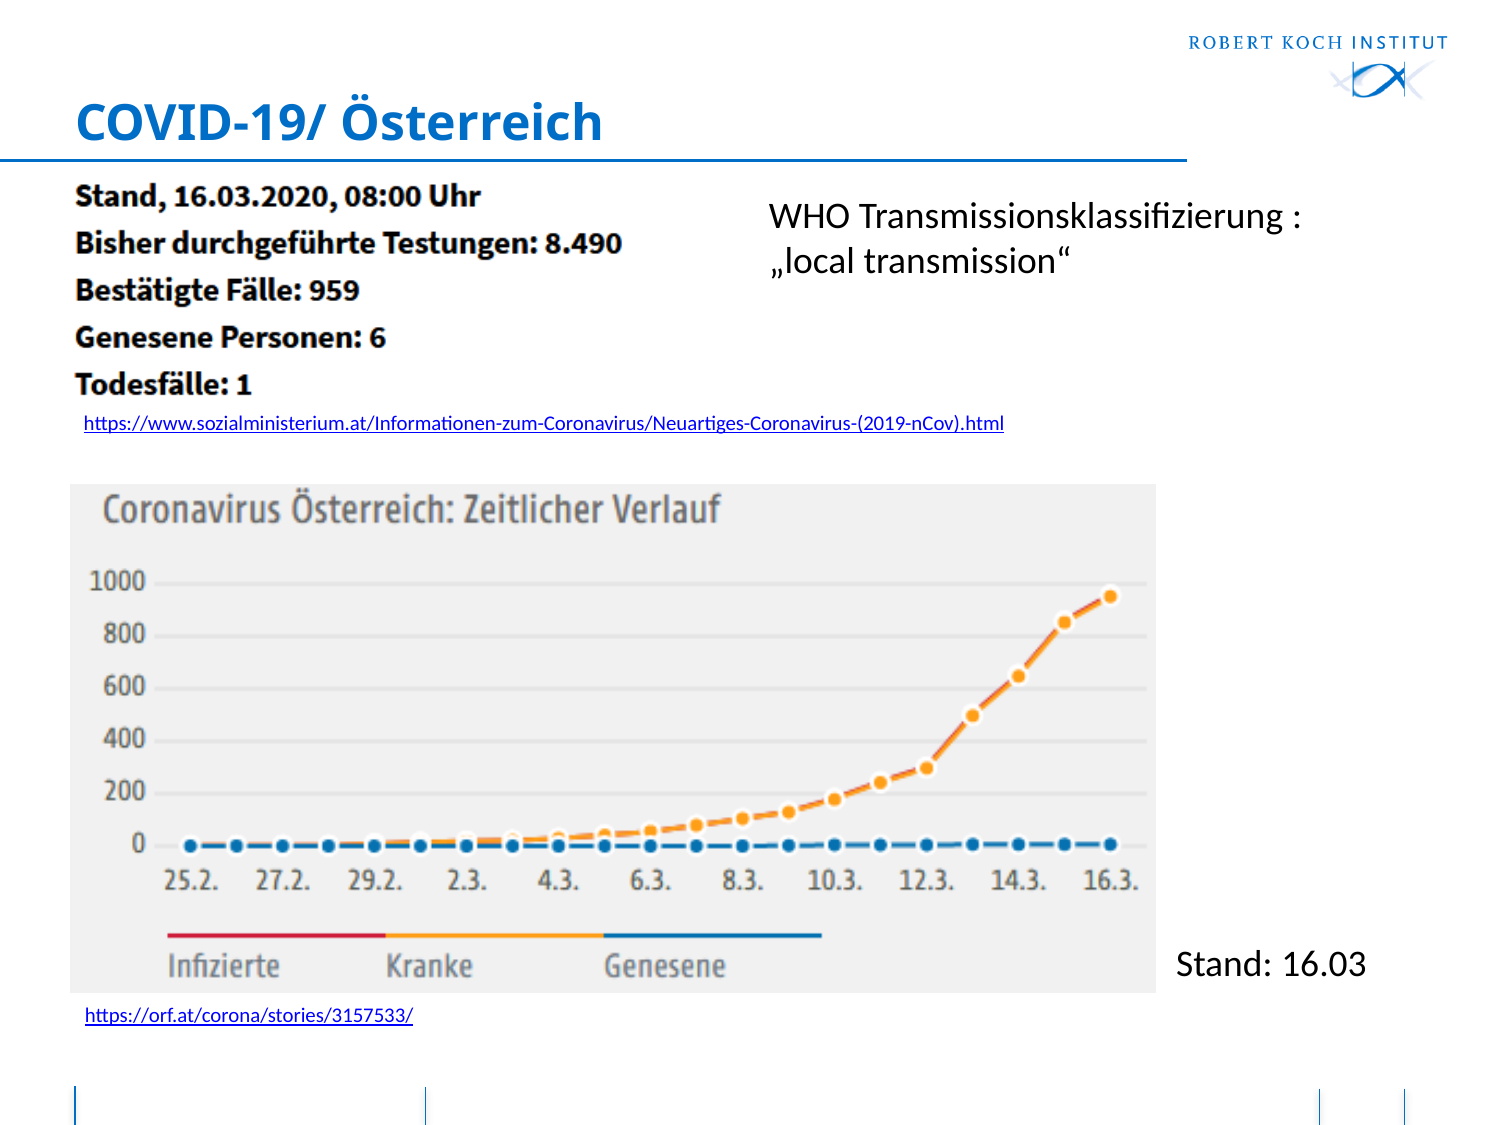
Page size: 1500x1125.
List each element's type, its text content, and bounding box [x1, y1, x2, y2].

title COVID-19/ Österreich [75, 90, 1403, 151]
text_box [69, 484, 1388, 1036]
text_box https://www.sozialministerium.at/Informationen-zum-Coronavirus/Neuartiges-Coronavirus-(2019-nCov).html [69, 402, 1050, 443]
picture [67, 177, 634, 403]
text_box WHO Transmissionsklassifizierung : „local transmission“ [679, 183, 1334, 289]
picture [1182, 29, 1454, 109]
